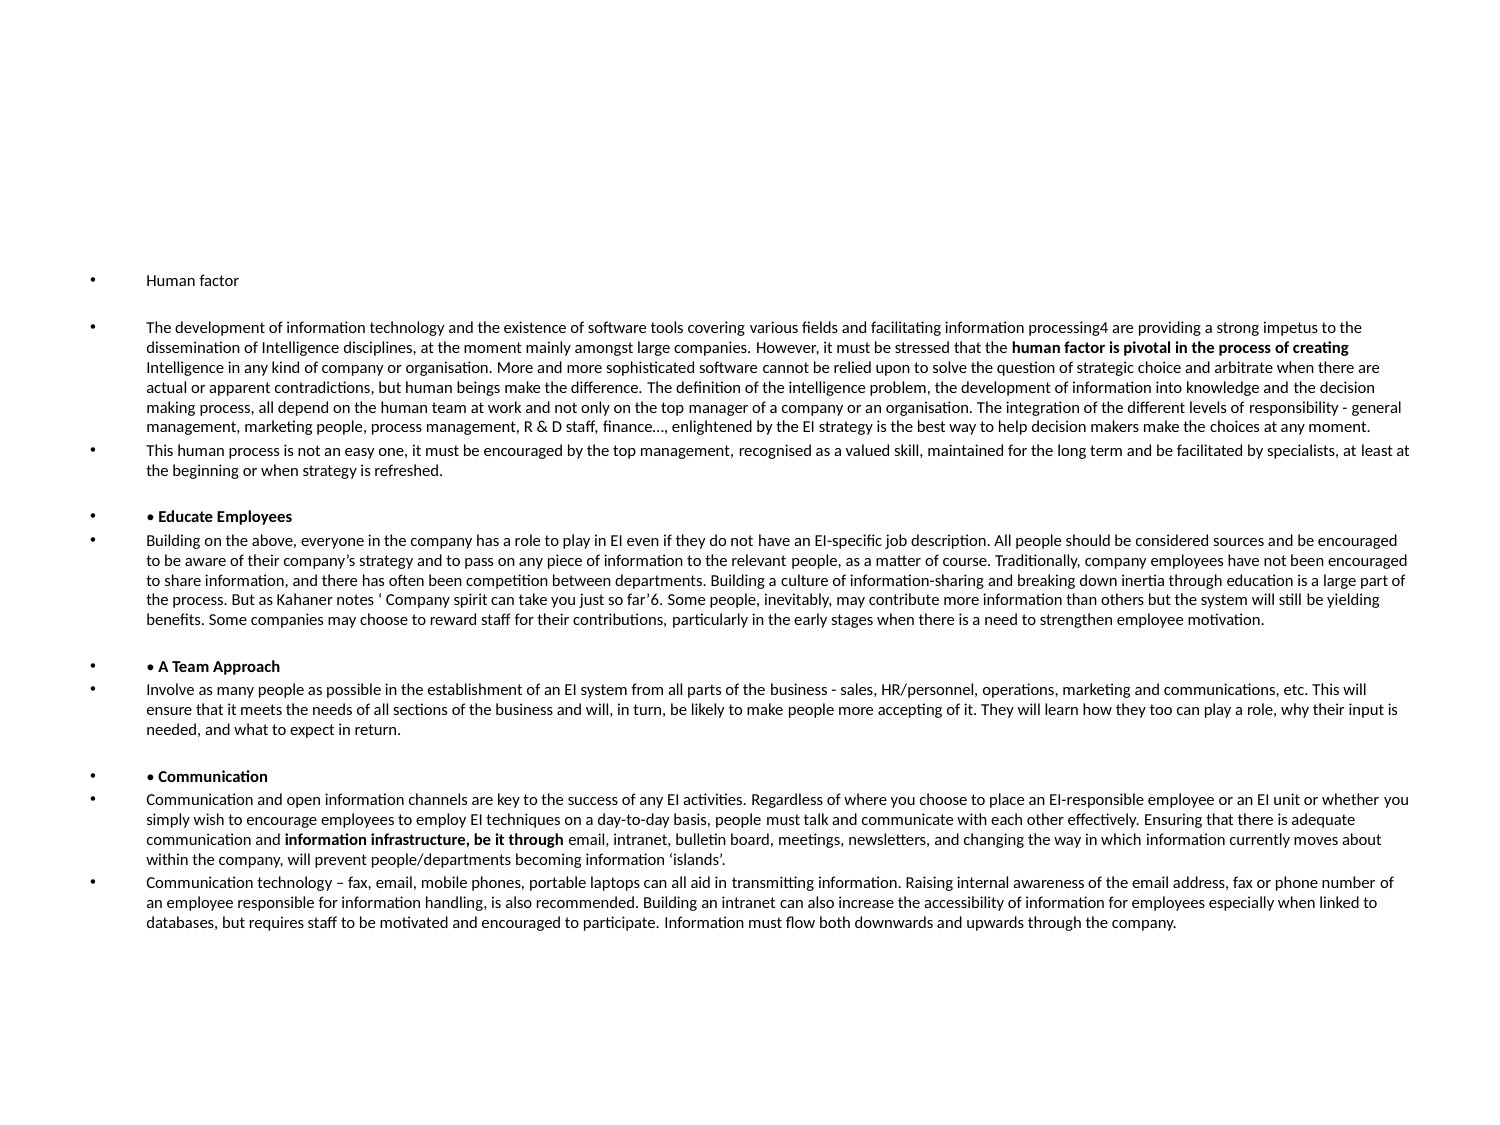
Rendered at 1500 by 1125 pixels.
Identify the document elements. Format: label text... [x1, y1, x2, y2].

list Human factor The development of information technology and the existence of software tools covering various fields and facilitating information processing4 are providing a strong impetus to the dissemination of Intelligence disciplines, at the moment mainly amongst large companies. However, it must be stressed that the human factor is pivotal in the process of creating Intelligence in any kind of company or organisation. More and more sophisticated software cannot be relied upon to solve the question of strategic choice and arbitrate when there are actual or apparent contradictions, but human beings make the difference. The definition of the intelligence problem, the development of information into knowledge and the decision making process, all depend on the human team at work and not only on the top manager of a company or an organisation. The integration of the different levels of responsibility - general management, marketing people, process management, R & D staff, finance…, enlightened by the EI strategy is the best way to help decision makers make the choices at any moment. This human process is not an easy one, it must be encouraged by the top management, recognised as a valued skill, maintained for the long term and be facilitated by specialists, at least at the beginning or when strategy is refreshed. • Educate Employees Building on the above, everyone in the company has a role to play in EI even if they do not have an EI-specific job description. All people should be considered sources and be encouraged to be aware of their company’s strategy and to pass on any piece of information to the relevant people, as a matter of course. Traditionally, company employees have not been encouraged to share information, and there has often been competition between departments. Building a culture of information-sharing and breaking down inertia through education is a large part of the process. But as Kahaner notes ‘ Company spirit can take you just so far’6. Some people, inevitably, may contribute more information than others but the system will still be yielding benefits. Some companies may choose to reward staff for their contributions, particularly in the early stages when there is a need to strengthen employee motivation. • A Team Approach Involve as many people as possible in the establishment of an EI system from all parts of the business - sales, HR/personnel, operations, marketing and communications, etc. This will ensure that it meets the needs of all sections of the business and will, in turn, be likely to make people more accepting of it. They will learn how they too can play a role, why their input is needed, and what to expect in return. • Communication Communication and open information channels are key to the success of any EI activities. Regardless of where you choose to place an EI-responsible employee or an EI unit or whether you simply wish to encourage employees to employ EI techniques on a day-to-day basis, people must talk and communicate with each other effectively. Ensuring that there is adequate communication and information infrastructure, be it through email, intranet, bulletin board, meetings, newsletters, and changing the way in which information currently moves about within the company, will prevent people/departments becoming information ‘islands’. Communication technology – fax, email, mobile phones, portable laptops can all aid in transmitting information. Raising internal awareness of the email address, fax or phone number of an employee responsible for information handling, is also recommended. Building an intranet can also increase the accessibility of information for employees especially when linked to databases, but requires staff to be motivated and encouraged to participate. Information must flow both downwards and upwards through the company. [75, 262, 1425, 1005]
